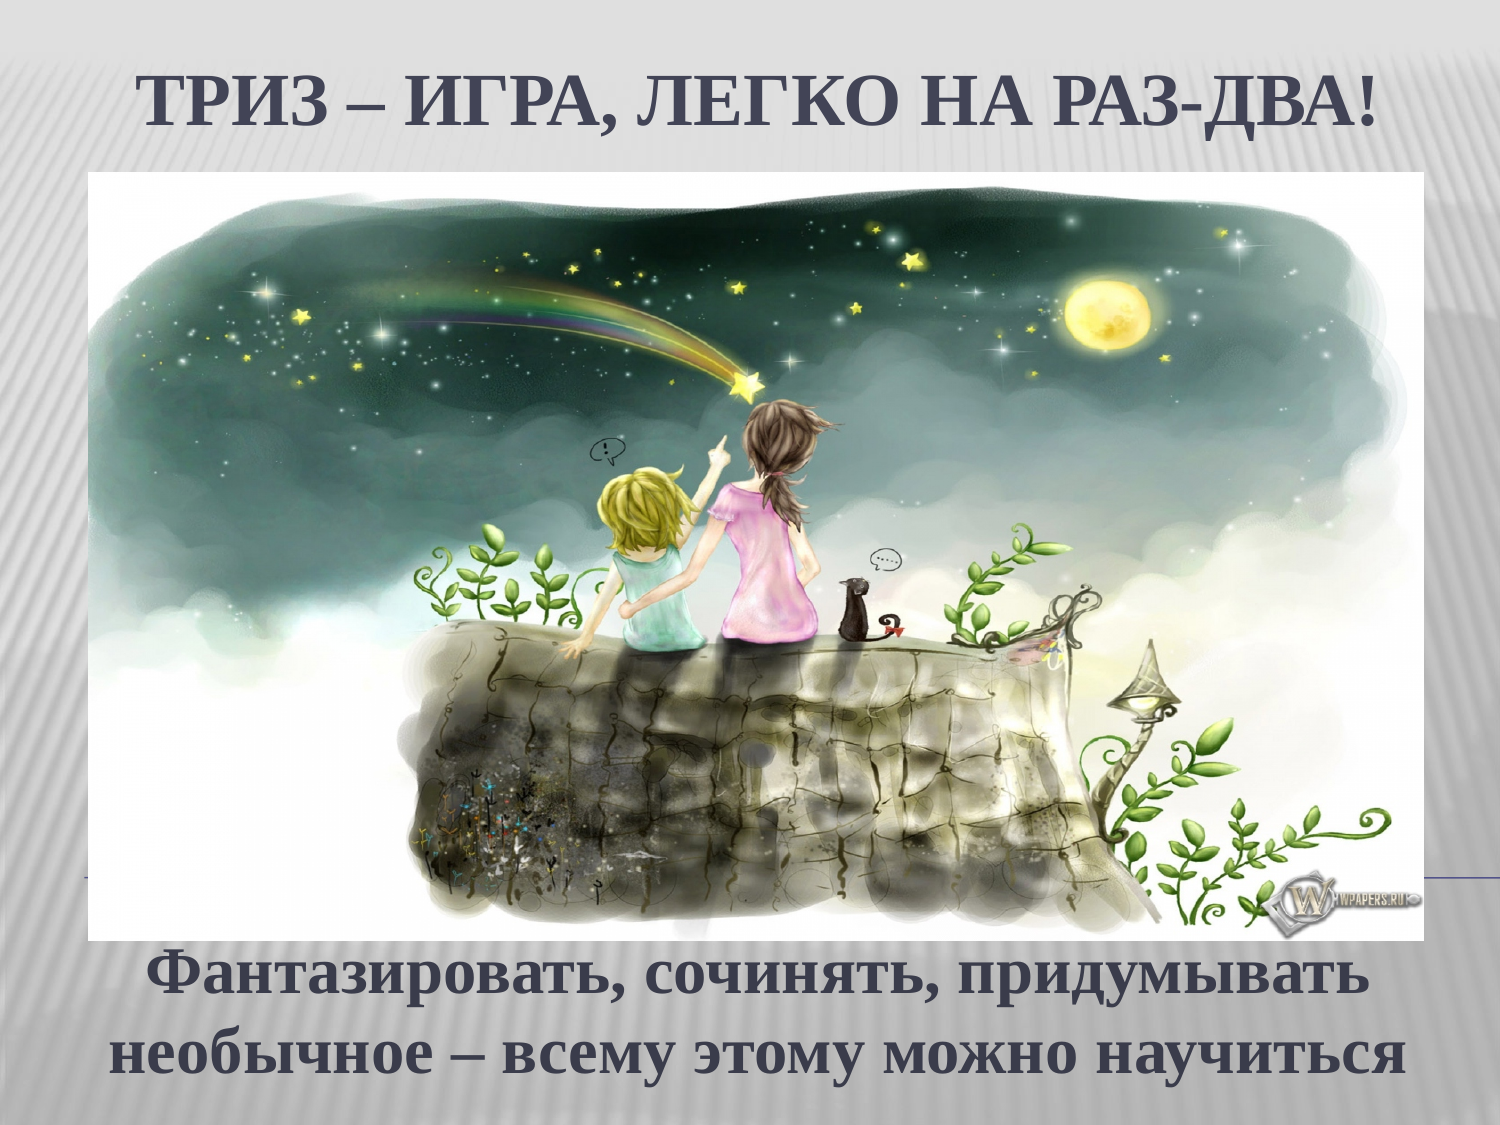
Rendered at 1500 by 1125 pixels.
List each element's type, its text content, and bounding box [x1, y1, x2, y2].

title ТРИЗ – игра, легко на раз-два! [64, 42, 1453, 197]
picture [88, 172, 1424, 941]
subtitle Фантазировать, сочинять, придумывать необычное – всему этому можно научиться [64, 881, 1453, 1094]
